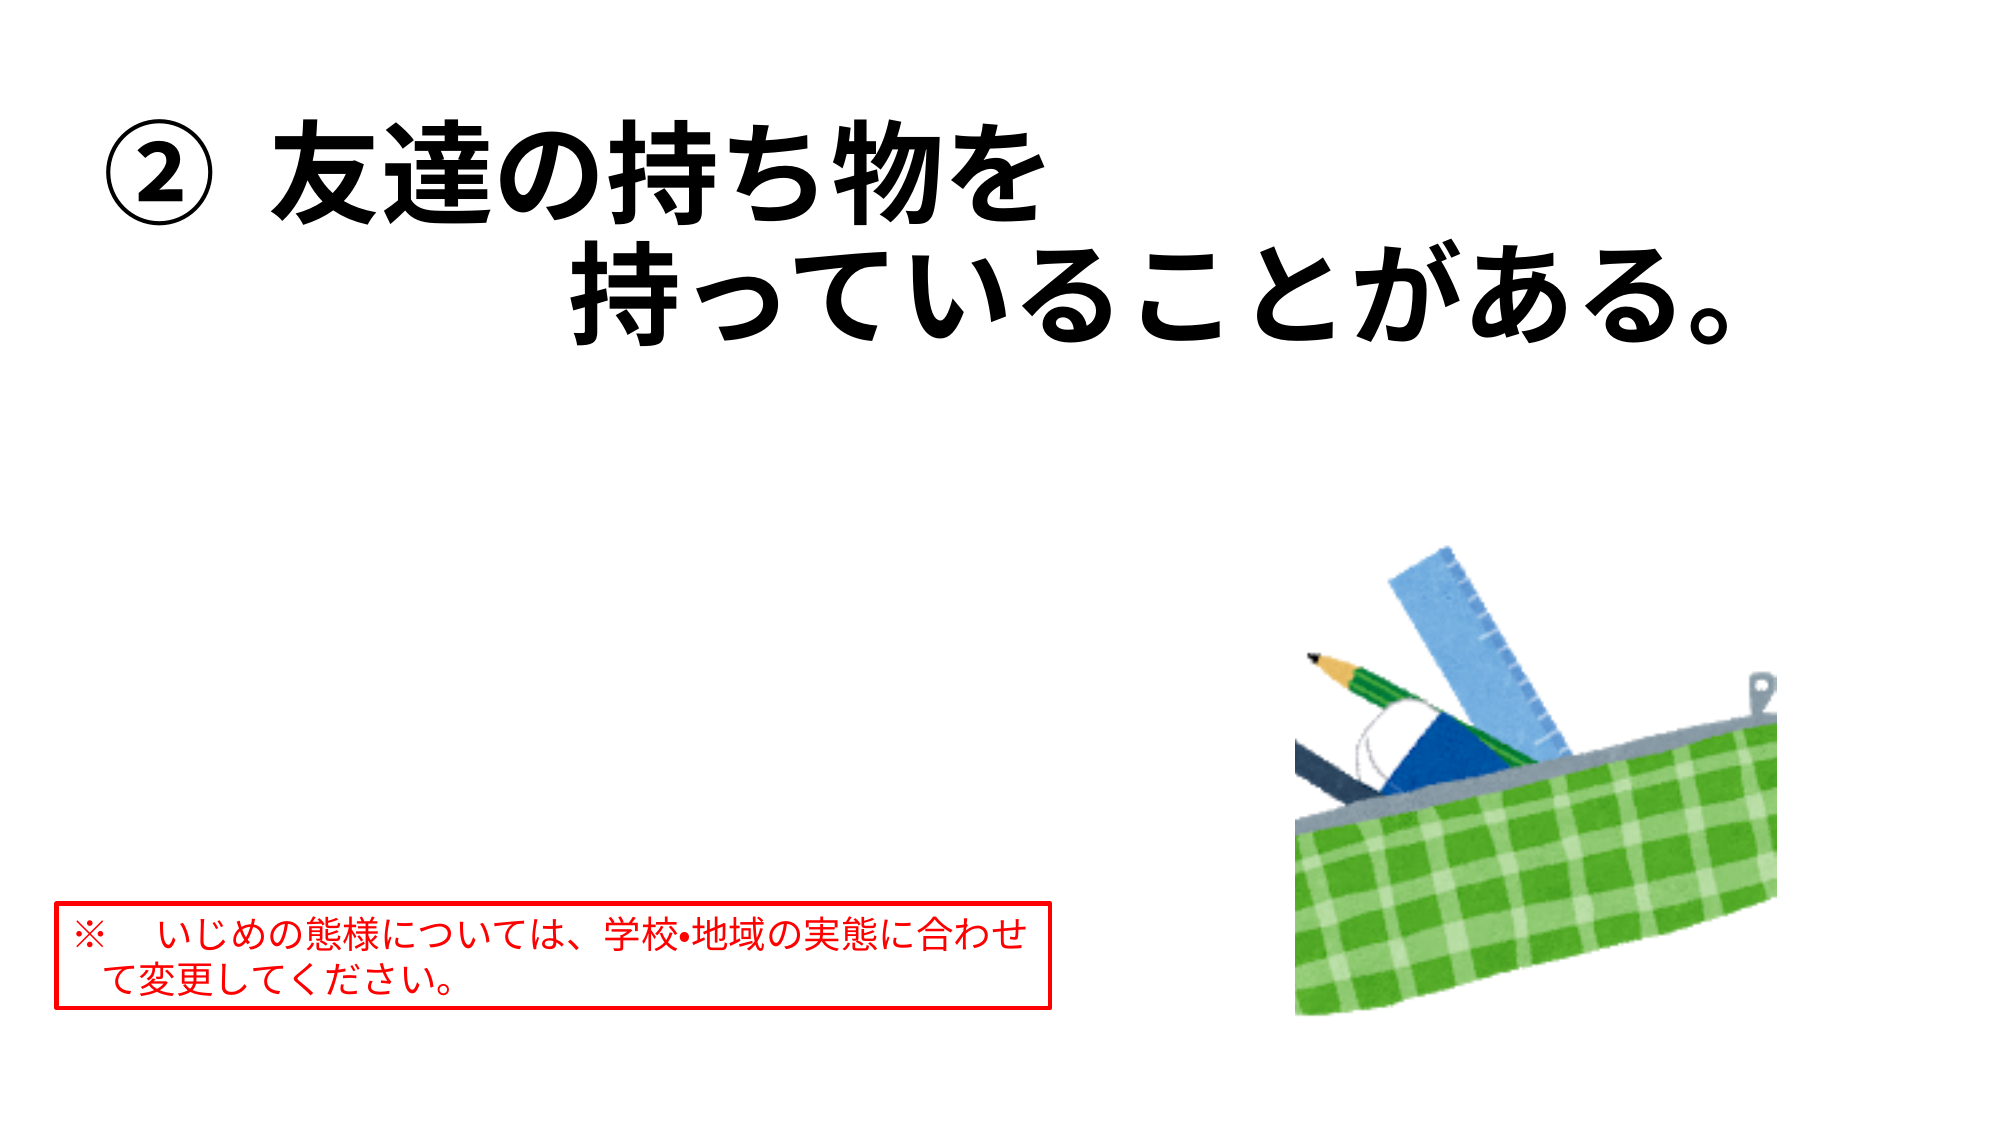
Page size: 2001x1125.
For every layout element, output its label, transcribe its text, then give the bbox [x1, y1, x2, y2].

title ② 友達の持ち物を 持っていることがある。 [88, 51, 1915, 428]
picture [1295, 544, 1777, 1027]
text_box ※ いじめの態様については、学校・地域の実態に合わせて変更してください。 [56, 903, 1050, 1009]
